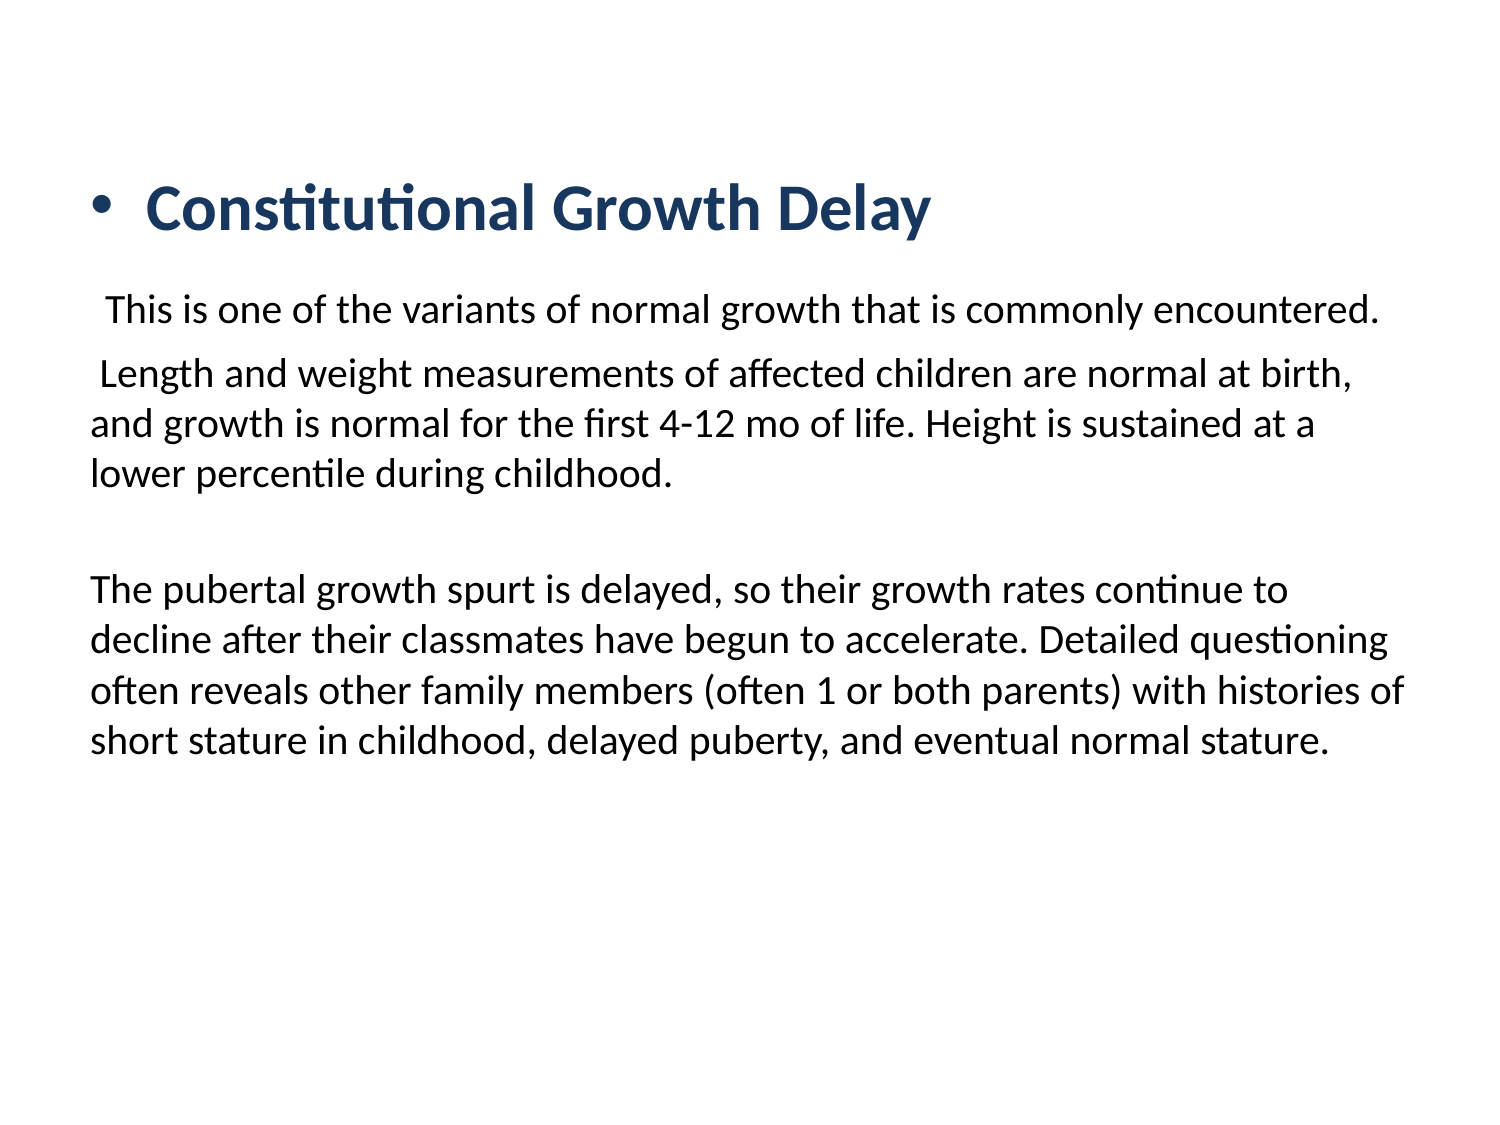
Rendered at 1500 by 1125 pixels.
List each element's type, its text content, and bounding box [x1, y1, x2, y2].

list Constitutional Growth Delay This is one of the variants of normal growth that is commonly encountered. Length and weight measurements of affected children are normal at birth, and growth is normal for the first 4-12 mo of life. Height is sustained at a lower percentile during childhood. The pubertal growth spurt is delayed, so their growth rates continue to decline after their classmates have begun to accelerate. Detailed questioning often reveals other family members (often 1 or both parents) with histories of short stature in childhood, delayed puberty, and eventual normal stature. [75, 62, 1425, 1075]
